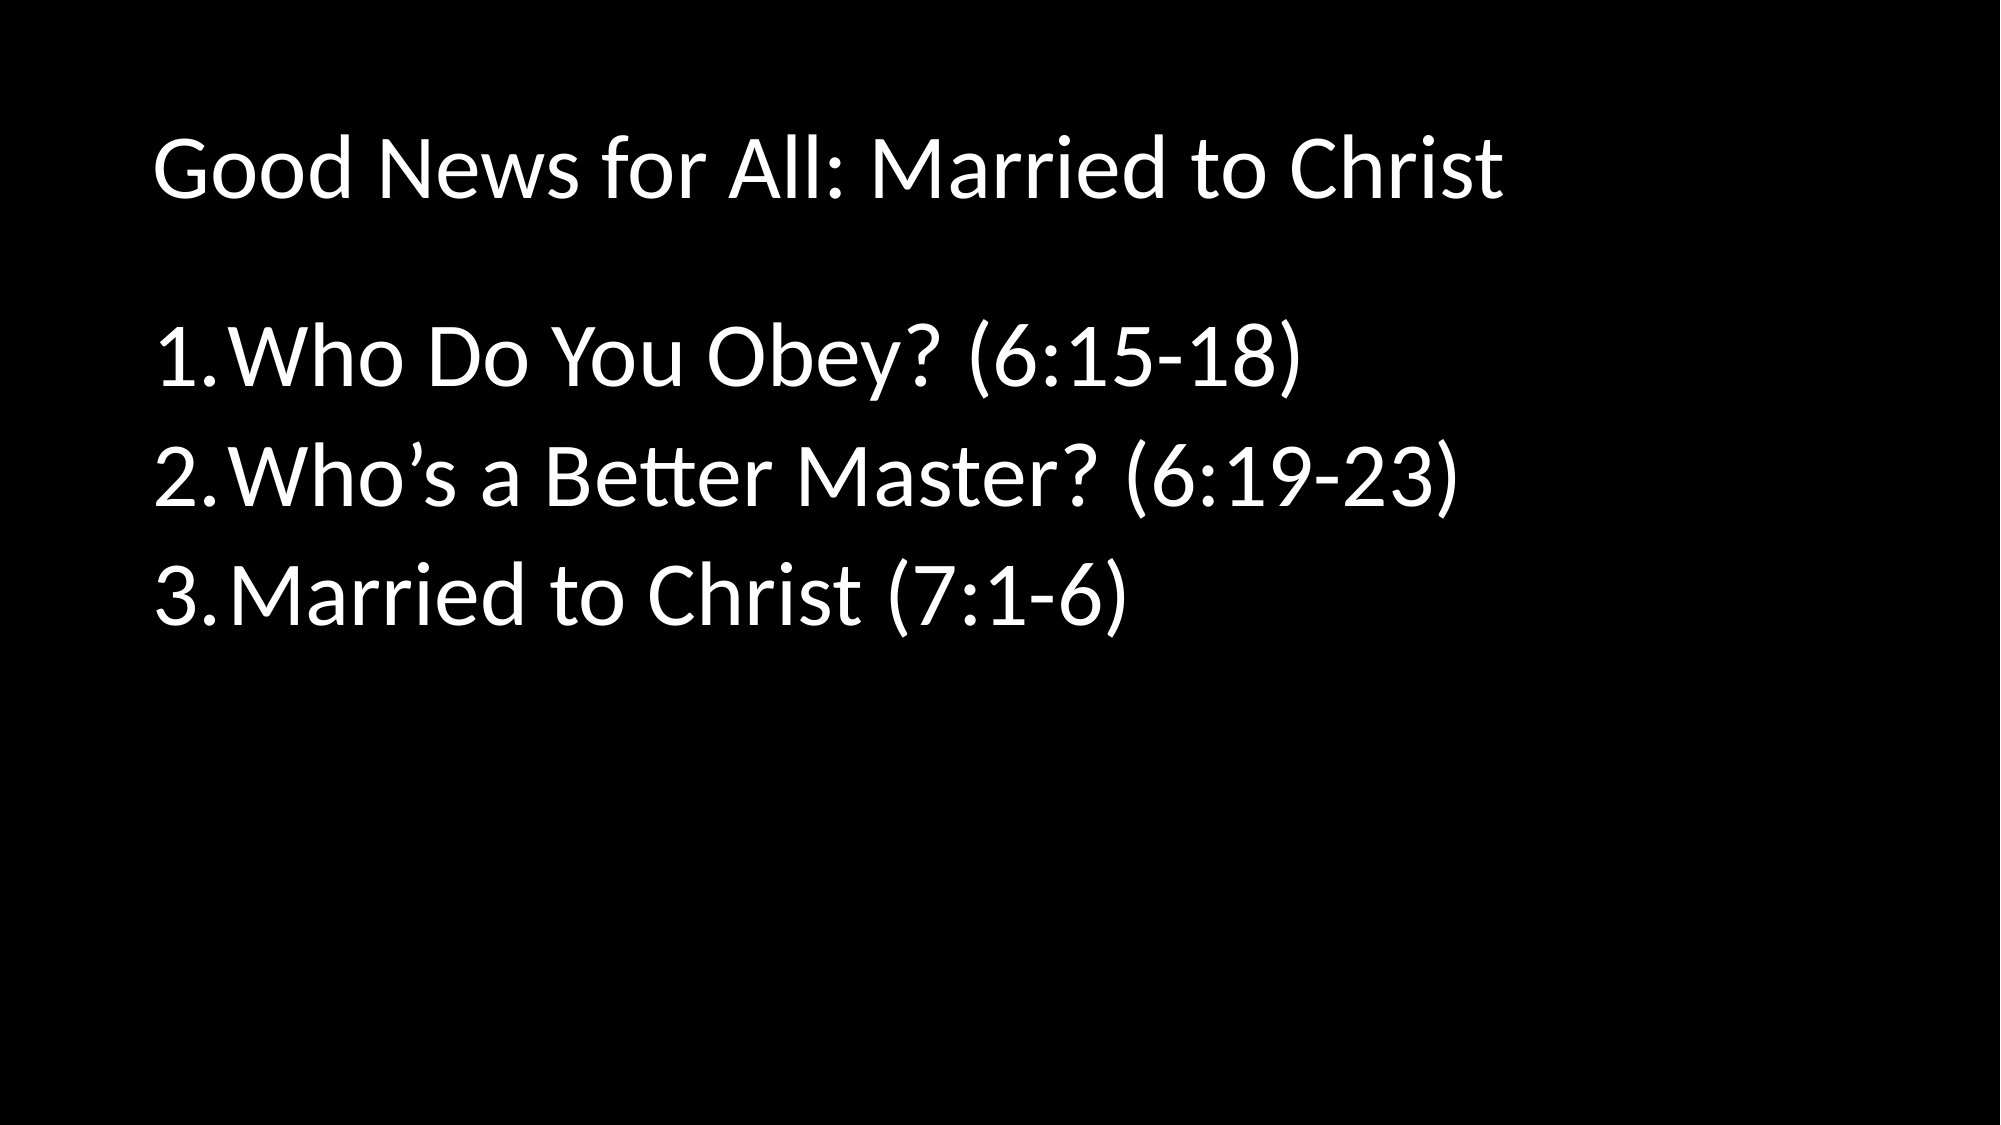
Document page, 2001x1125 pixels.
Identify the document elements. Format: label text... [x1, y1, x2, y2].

list Who Do You Obey? (6:15-18) Who’s a Better Master? (6:19-23) Married to Christ (7:1-6) [137, 299, 1863, 1014]
title Good News for All: Married to Christ [137, 59, 1863, 278]
